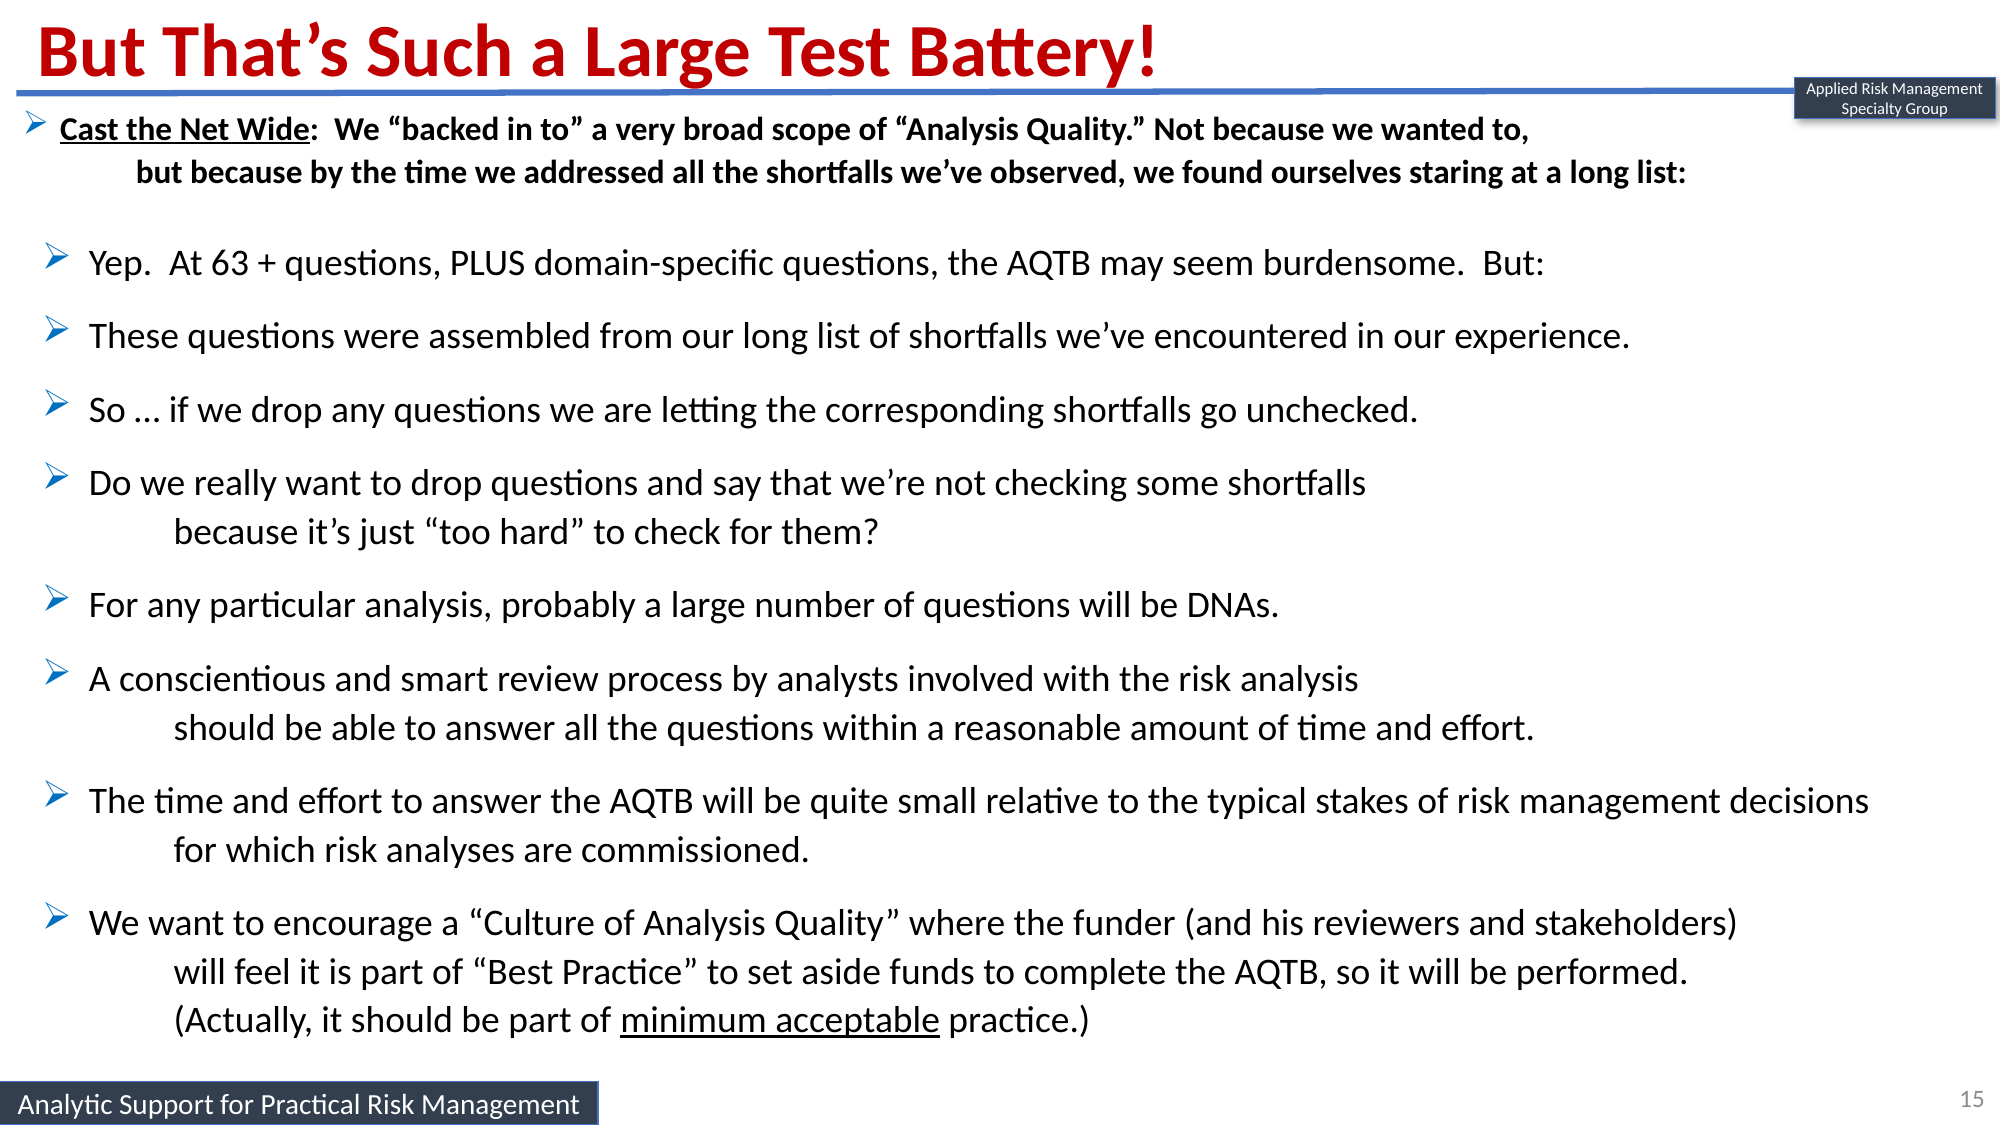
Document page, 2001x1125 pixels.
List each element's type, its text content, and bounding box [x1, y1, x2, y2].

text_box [16, 90, 1795, 94]
text_box Applied Risk Management Specialty Group [1794, 77, 1996, 119]
text_box But That’s Such a Large Test Battery! [23, 0, 1177, 90]
text_box Cast the Net Wide: We “backed in to” a very broad scope of “Analysis Quality.” Not because we wanted to, but because by the time we addressed all the shortfalls we’ve observed, we found ourselves staring at a long list: [8, 96, 1705, 198]
text_box Yep. At 63 + questions, PLUS domain-specific questions, the AQTB may seem burdensome. But: These questions were assembled from our long list of shortfalls we’ve encountered in our experience. So … if we drop any questions we are letting the corresponding shortfalls go unchecked. Do we really want to drop questions and say that we’re not checking some shortfalls because it’s just “too hard” to check for them? For any particular analysis, probably a large number of questions will be DNAs. A conscientious and smart review process by analysts involved with the risk analysis should be able to answer all the questions within a reasonable amount of time and effort. The time and effort to answer the AQTB will be quite small relative to the typical stakes of risk management decisions for which risk analyses are commissioned. We want to encourage a “Culture of Analysis Quality” where the funder (and his reviewers and stakeholders) will feel it is part of “Best Practice” to set aside funds to complete the AQTB, so it will be performed. (Actually, it should be part of minimum acceptable practice.) [27, 226, 1887, 1048]
